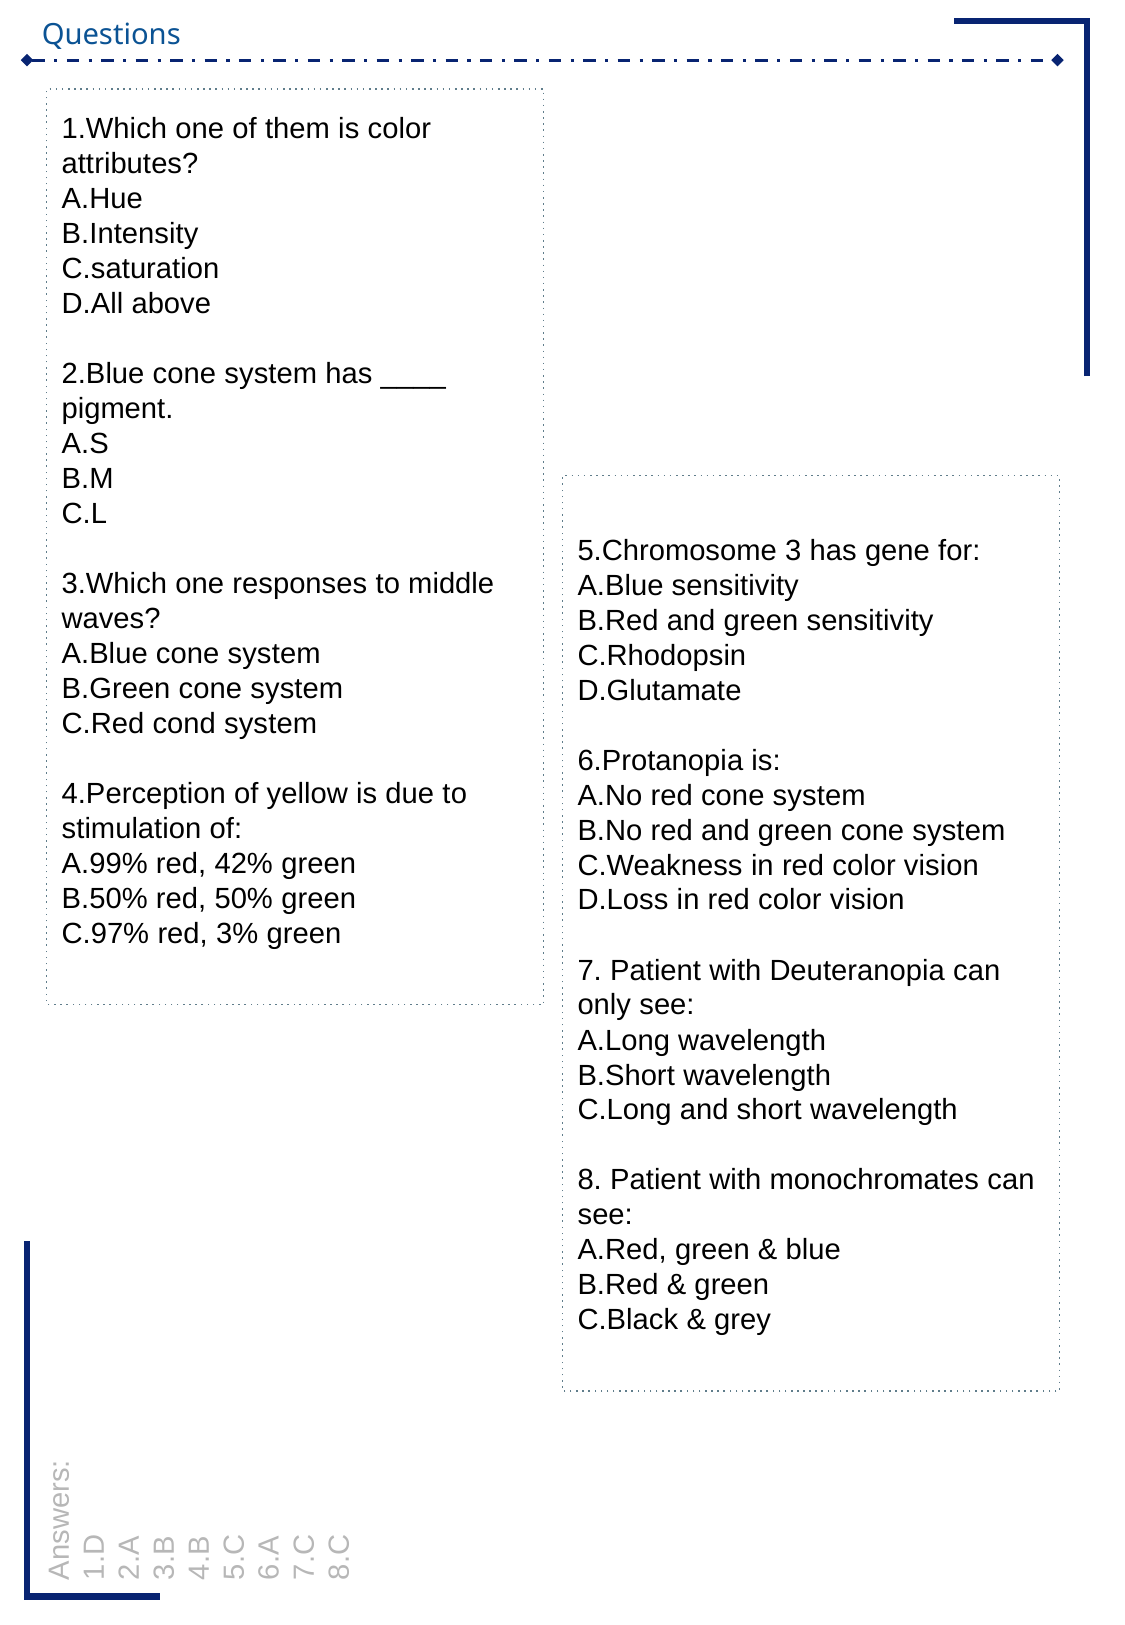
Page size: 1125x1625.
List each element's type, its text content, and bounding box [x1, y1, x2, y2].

text_box 1.Which one of them is color attributes? A.Hue B.Intensity C.saturation D.All above 2.Blue cone system has ____ pigment. A.S B.M C.L 3.Which one responses to middle waves? A.Blue cone system B.Green cone system C.Red cond system 4.Perception of yellow is due to stimulation of: A.99% red, 42% green B.50% red, 50% green C.97% red, 3% green [46, 89, 544, 1005]
text_box Answers: 1.D 2.A 3.B 4.B 5.C 6.A 7.C 8.C [24, 1444, 434, 1596]
text_box 5.Chromosome 3 has gene for: A.Blue sensitivity B.Red and green sensitivity C.Rhodopsin D.Glutamate 6.Protanopia is: A.No red cone system B.No red and green cone system C.Weakness in red color vision D.Loss in red color vision 7. Patient with Deuteranopia can only see: A.Long wavelength B.Short wavelength C.Long and short wavelength 8. Patient with monochromates can see: A.Red, green & blue B.Red & green C.Black & grey [562, 475, 1060, 1392]
